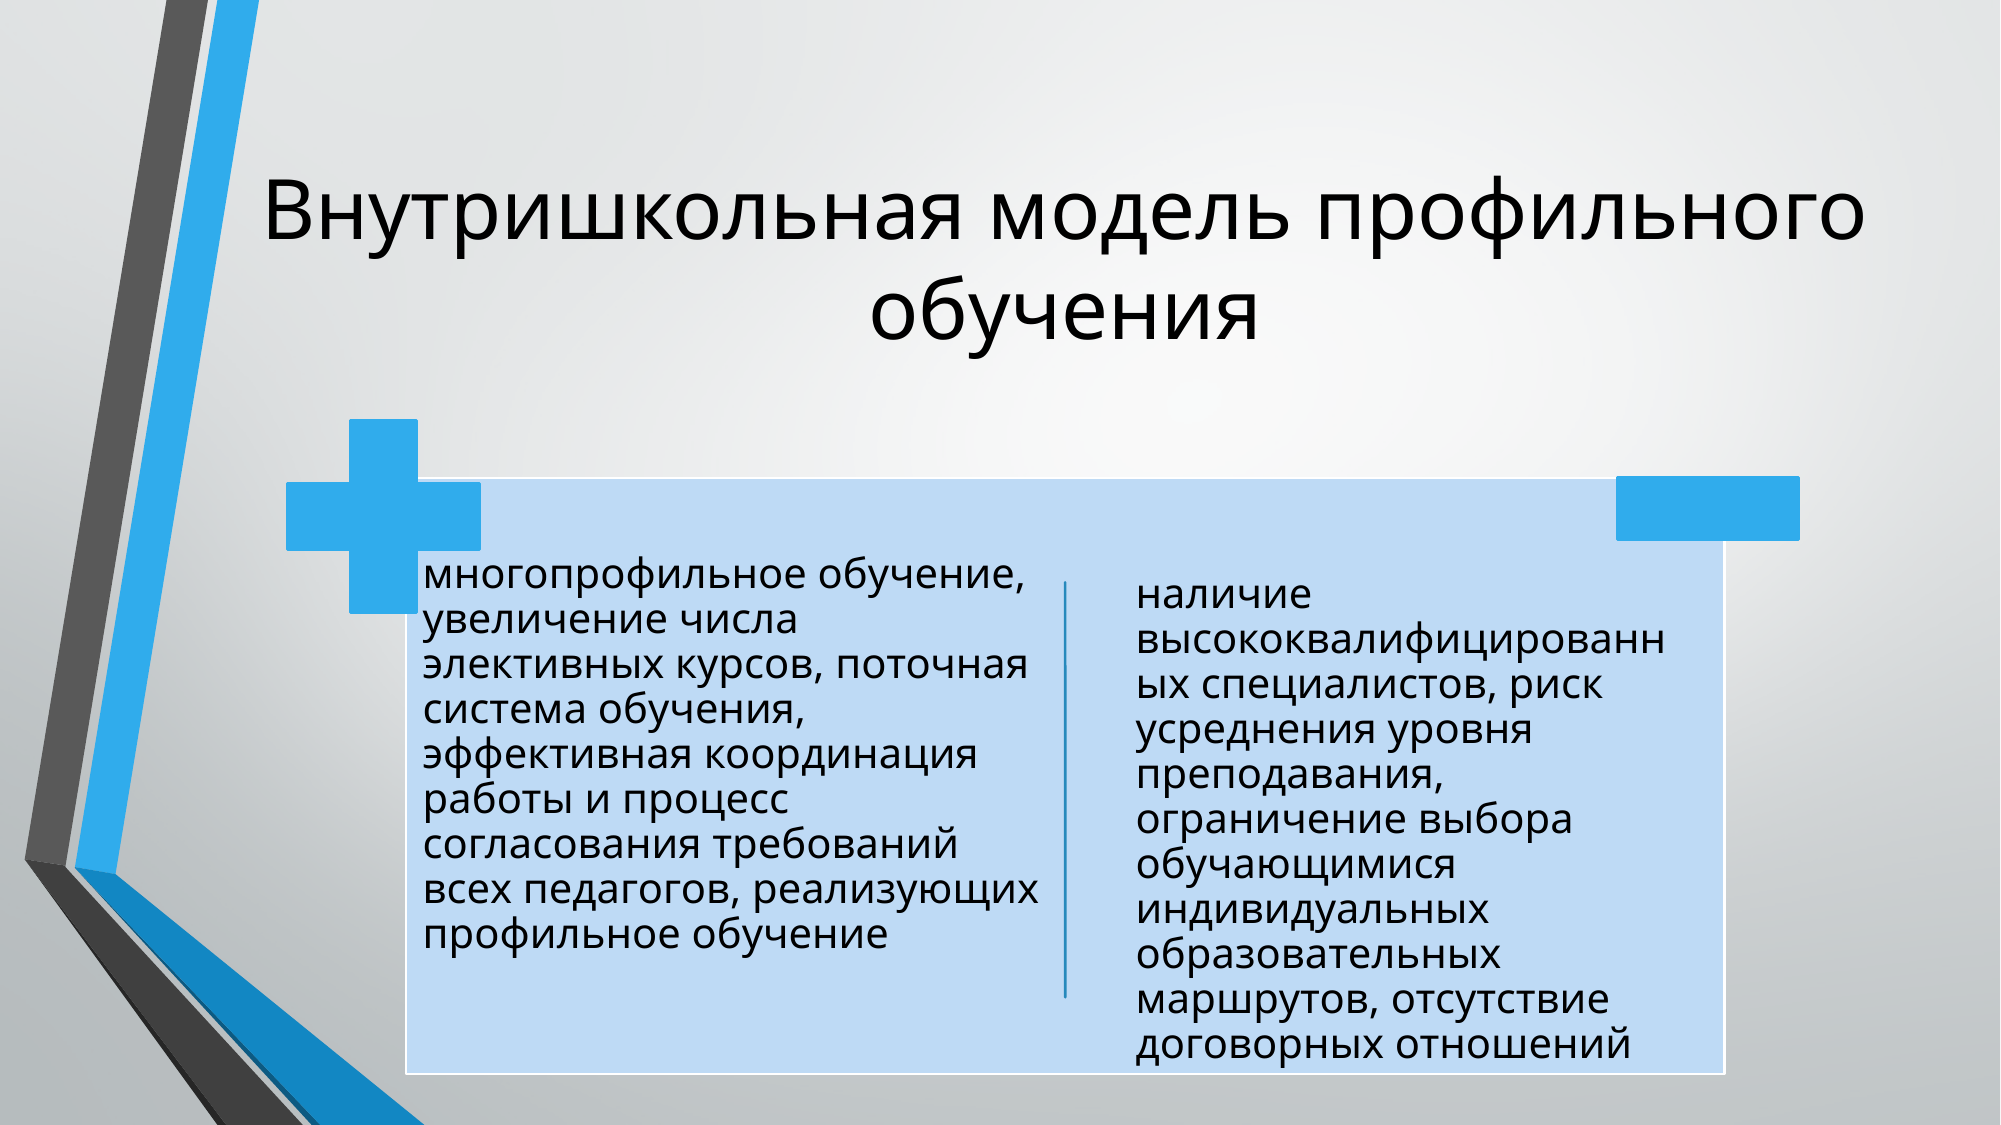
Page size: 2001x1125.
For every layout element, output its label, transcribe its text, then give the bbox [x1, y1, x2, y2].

title Внутришкольная модель профильного обучения [243, 112, 1887, 400]
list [243, 437, 1888, 1057]
